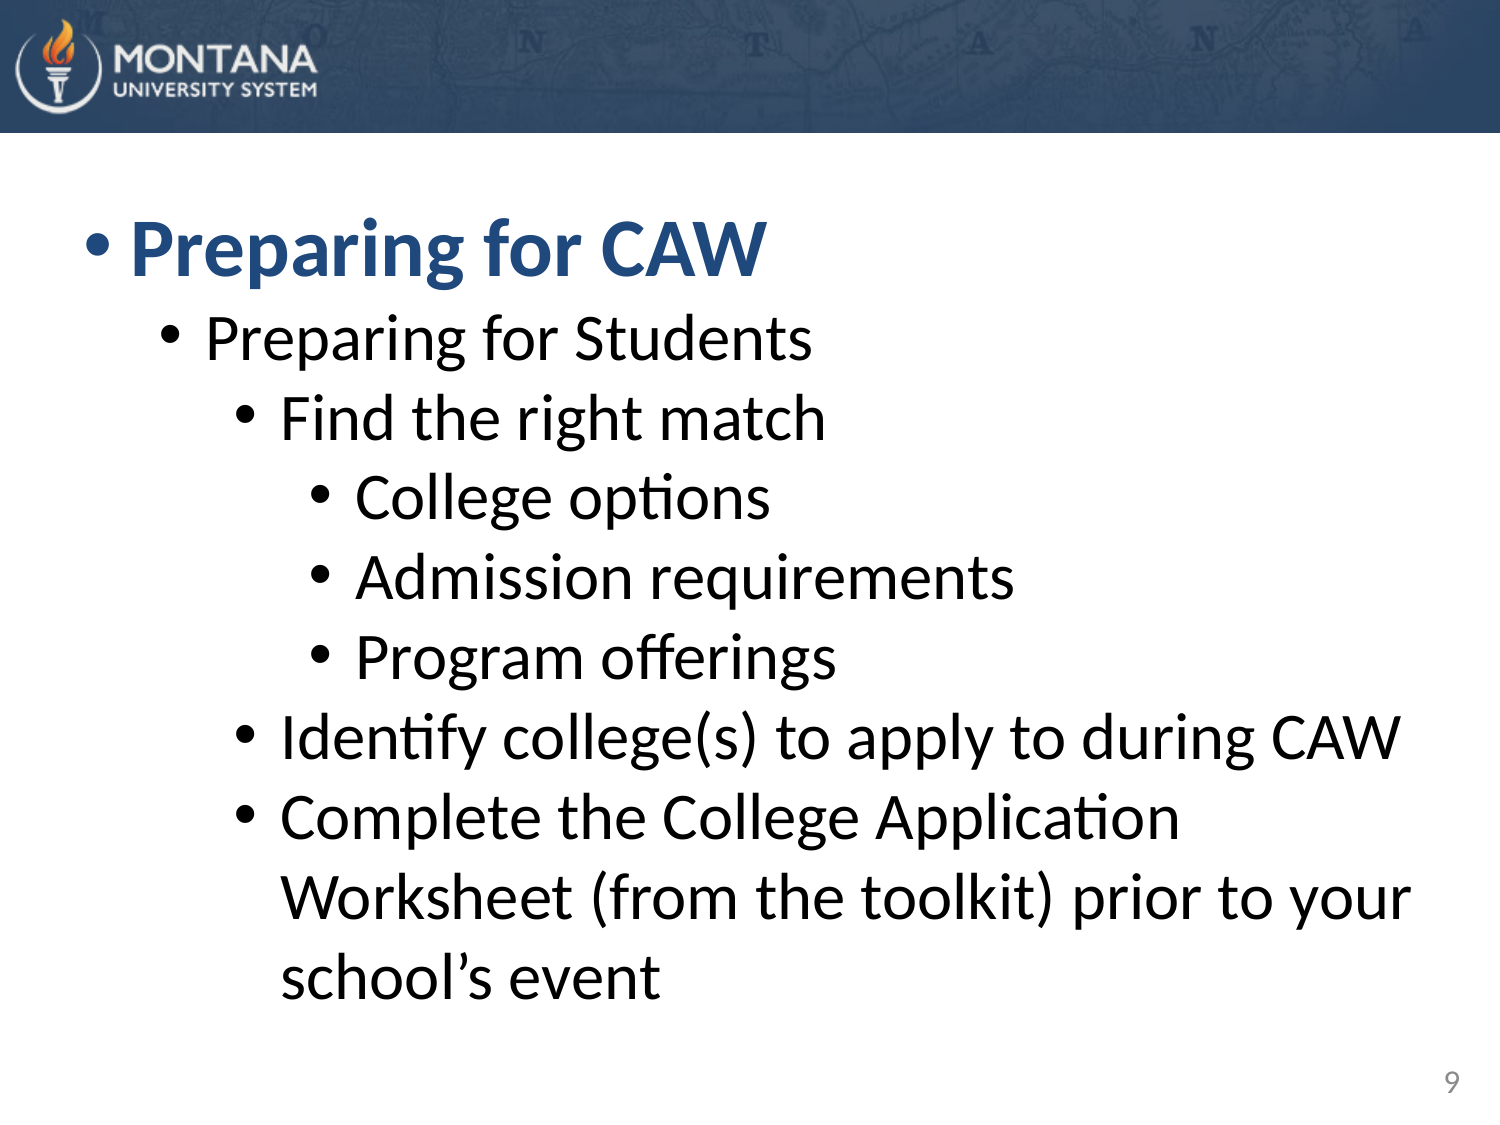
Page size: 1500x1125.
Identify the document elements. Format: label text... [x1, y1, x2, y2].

text_box Preparing for CAW Preparing for Students Find the right match College options Admission requirements Program offerings Identify college(s) to apply to during CAW Complete the College Application Worksheet (from the toolkit) prior to your school’s event [68, 185, 1432, 1021]
slide_number 9 [1125, 1050, 1475, 1110]
picture [0, 0, 1500, 133]
